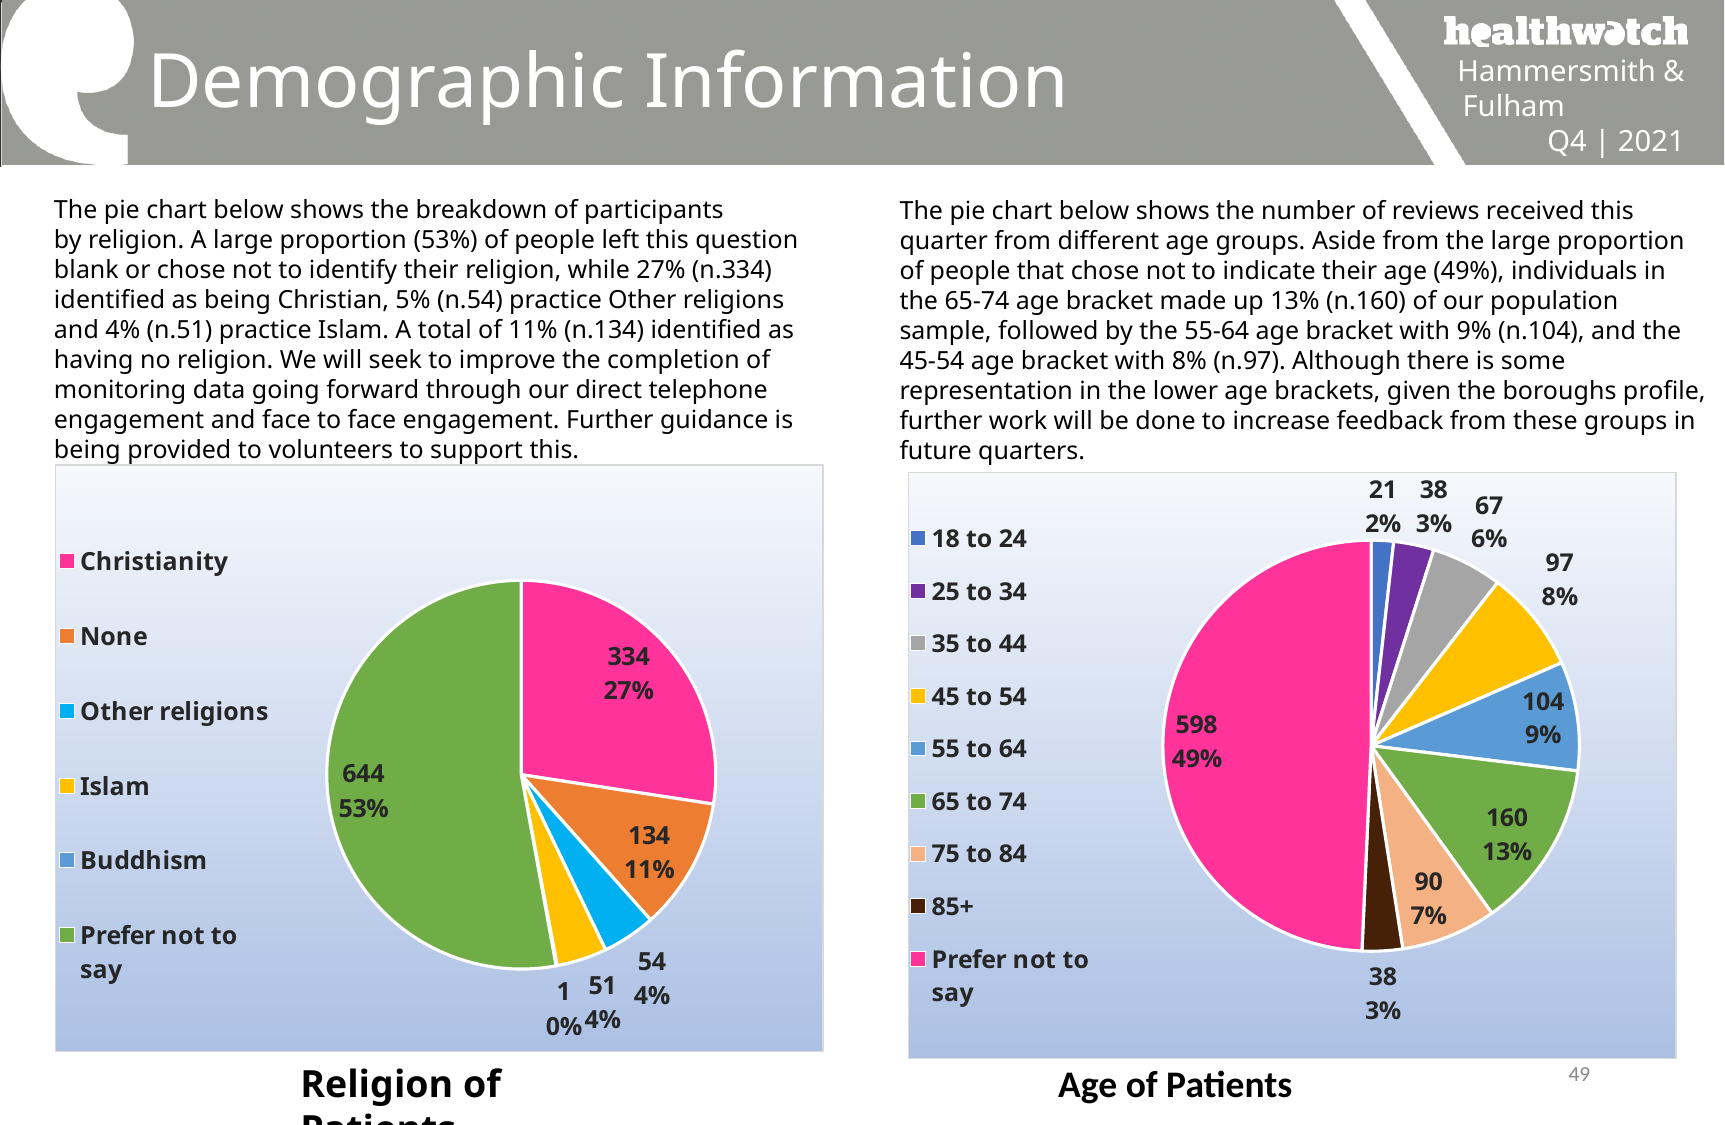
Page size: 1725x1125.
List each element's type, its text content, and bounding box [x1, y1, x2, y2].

chart [907, 463, 1678, 1060]
text_box The pie chart below shows the number of reviews received this quarter from different age groups. Aside from the large proportion of people that chose not to indicate their age (49%), individuals in the 65-74 age bracket made up 13% (n.160) of our population sample, followed by the 55-64 age bracket with 9% (n.104), and the 45-54 age bracket with 8% (n.97). Although there is some representation in the lower age brackets, given the boroughs profile, further work will be done to increase feedback from these groups in future quarters. [884, 187, 1725, 502]
picture [0, 0, 1725, 167]
text_box Religion of Patients [285, 1061, 674, 1125]
chart [54, 463, 825, 1053]
text_box Age of Patients [1043, 1069, 1431, 1113]
text_box The pie chart below shows the breakdown of participants by religion. A large proportion (53%) of people left this question blank or chose not to identify their religion, while 27% (n.334) identified as being Christian, 5% (n.54) practice Other religions and 4% (n.51) practice Islam. A total of 11% (n.134) identified as having no religion. We will seek to improve the completion of monitoring data going forward through our direct telephone engagement and face to face engagement. Further guidance is being provided to volunteers to support this. [38, 186, 840, 501]
slide_number 48 [1431, 1069, 1606, 1103]
